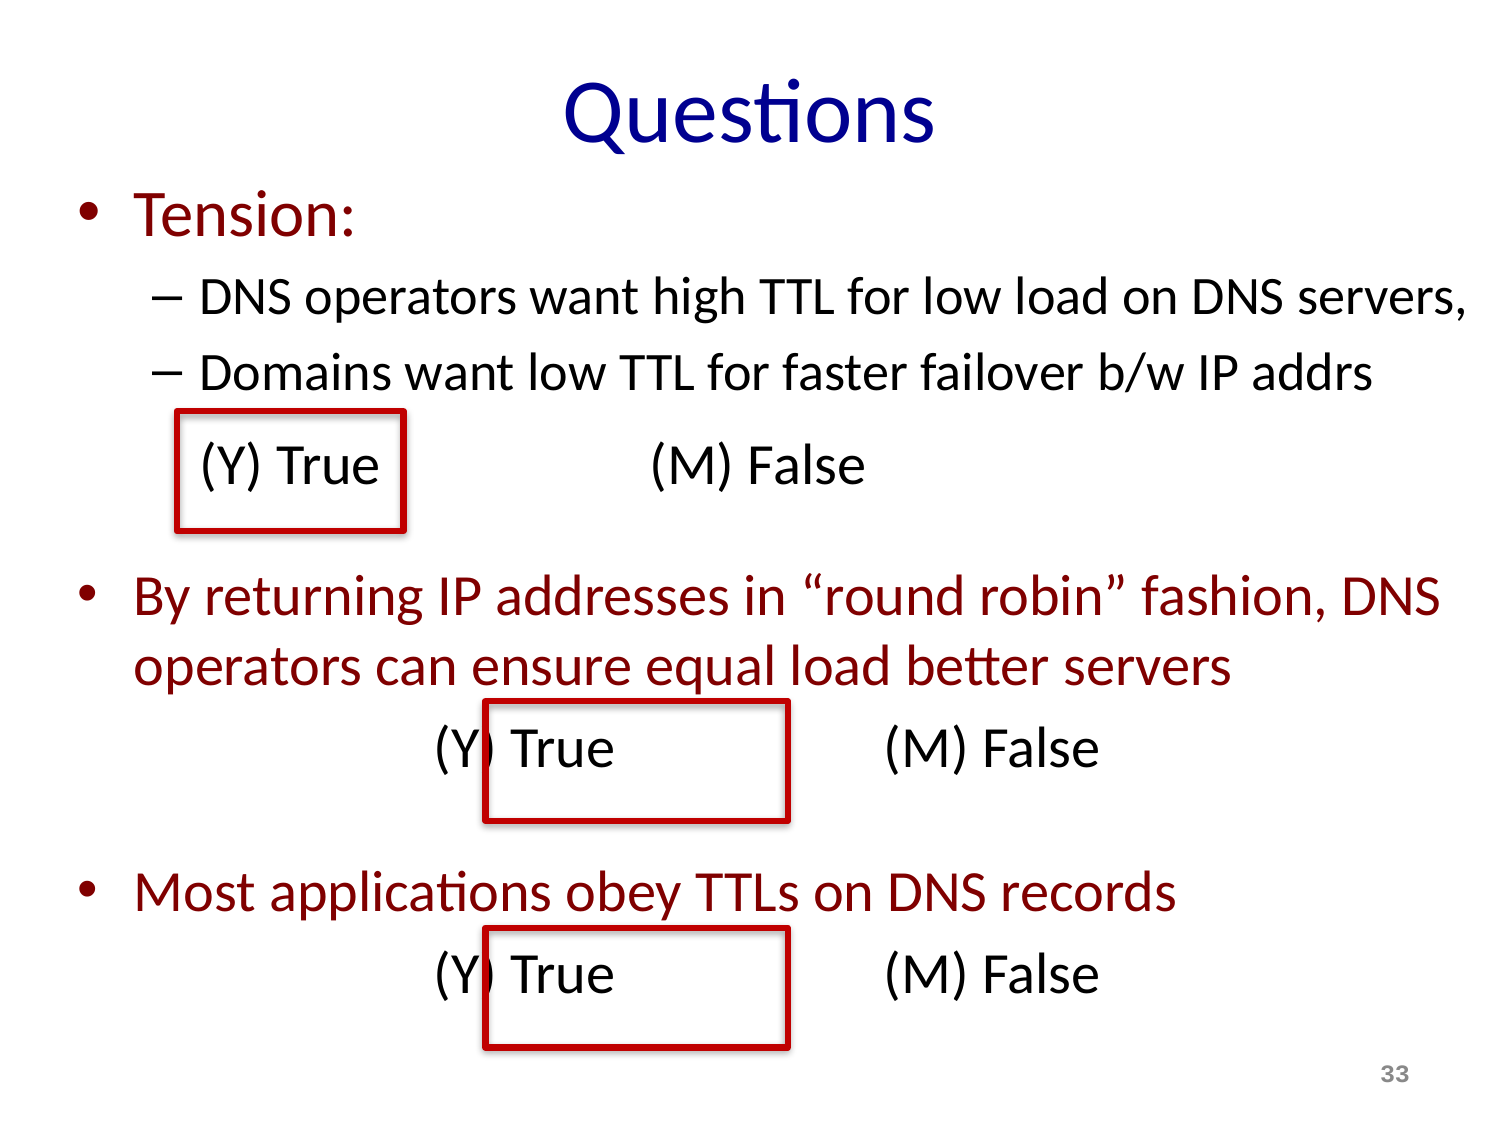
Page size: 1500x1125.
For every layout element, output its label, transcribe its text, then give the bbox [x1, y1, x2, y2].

text_box [485, 927, 789, 1048]
title Questions [75, 12, 1425, 200]
text_box [485, 700, 789, 822]
slide_number 33 [1074, 1042, 1425, 1103]
list Tension: DNS operators want high TTL for low load on DNS servers, Domains want low TTL for faster failover b/w IP addrs (Y) True (M) False By returning IP addresses in “round robin” fashion, DNS operators can ensure equal load better servers (Y) True (M) False Most applications obey TTLs on DNS records (Y) True (M) False [62, 162, 1488, 968]
text_box [176, 411, 404, 532]
